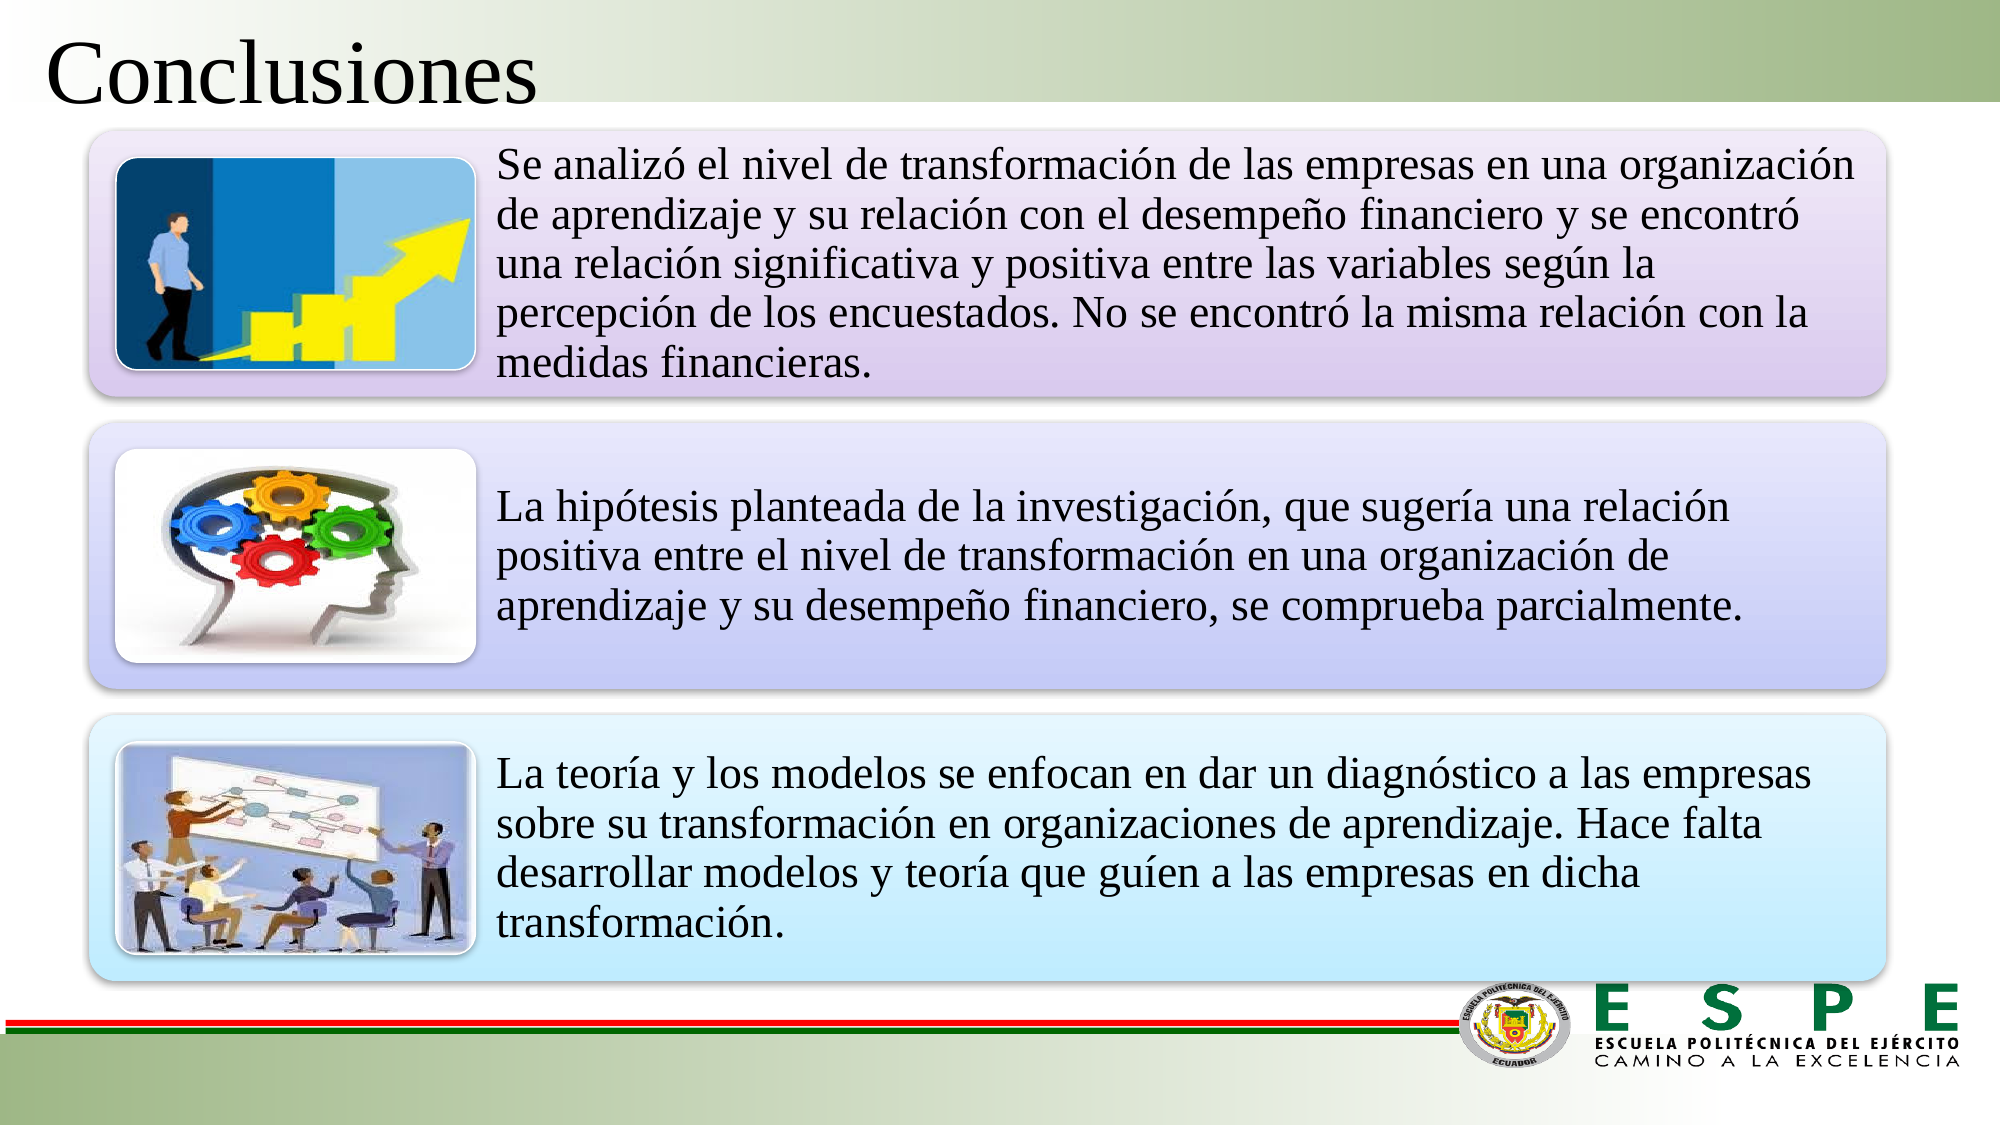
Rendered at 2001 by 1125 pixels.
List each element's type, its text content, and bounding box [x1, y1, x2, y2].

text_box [89, 130, 1887, 982]
picture [1409, 964, 2000, 1093]
text_box Conclusiones [29, 4, 556, 130]
